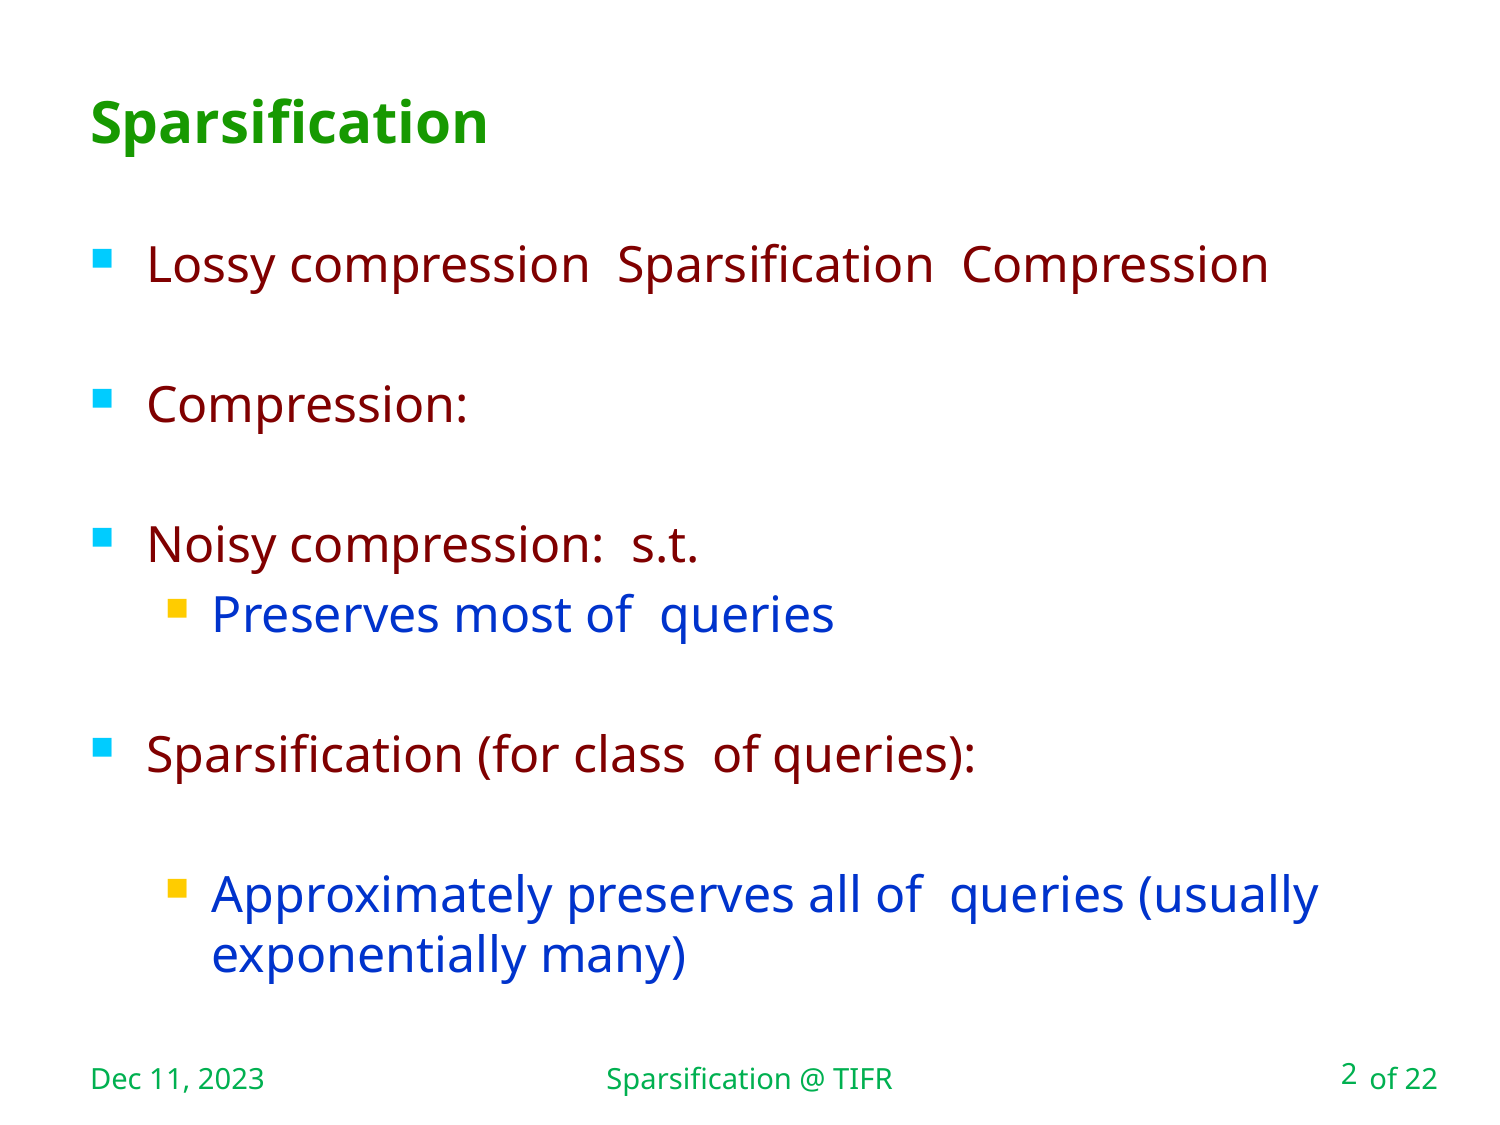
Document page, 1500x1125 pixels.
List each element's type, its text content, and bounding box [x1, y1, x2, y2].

title Sparsification [75, 62, 1425, 163]
slide_number 2 [1147, 1024, 1373, 1103]
footer Sparsification @ TIFR [360, 1024, 1140, 1103]
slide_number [75, 1024, 360, 1103]
